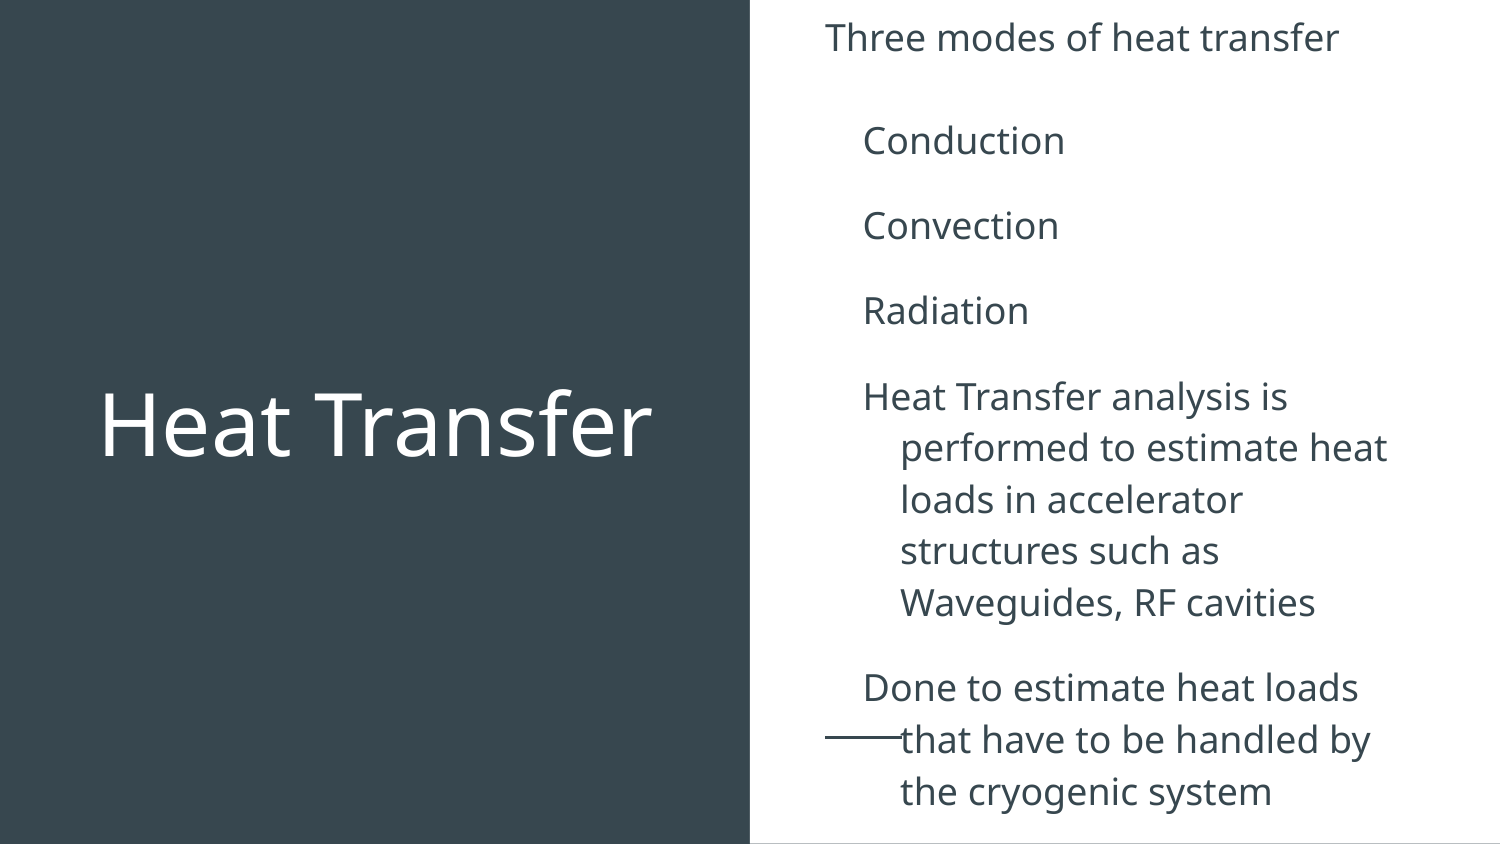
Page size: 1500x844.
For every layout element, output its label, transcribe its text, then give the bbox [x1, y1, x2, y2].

title Heat Transfer [43, 284, 708, 560]
list Three modes of heat transfer Conduction Convection Radiation Heat Transfer analysis is performed to estimate heat loads in accelerator structures such as Waveguides, RF cavities Done to estimate heat loads that have to be handled by the cryogenic system [810, 26, 1440, 794]
